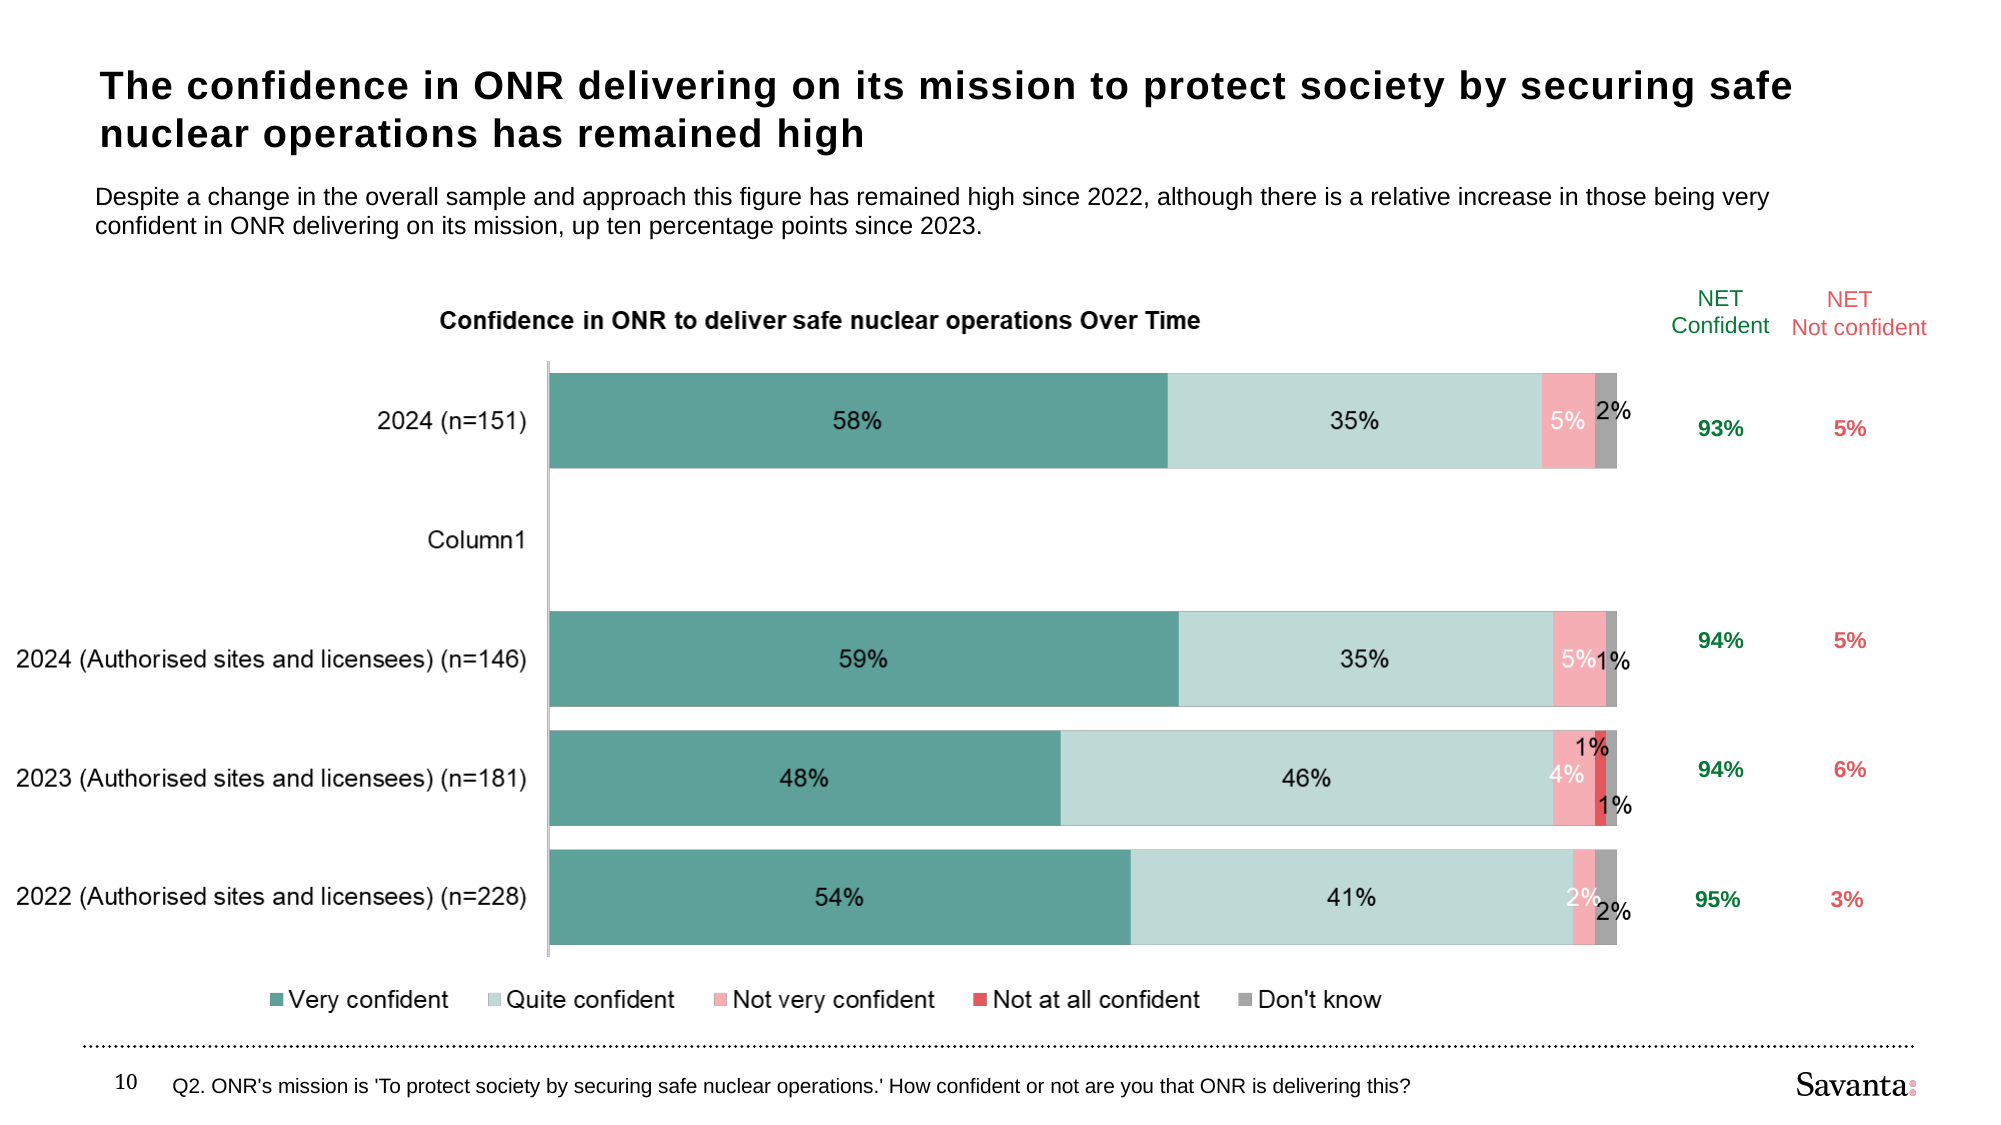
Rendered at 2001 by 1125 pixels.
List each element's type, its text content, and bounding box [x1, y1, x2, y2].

text_box 94% [1668, 617, 1774, 661]
text_box 94% [1668, 747, 1774, 790]
text_box 95% [1665, 876, 1771, 920]
title The confidence in ONR delivering on its mission to protect society by securing safe nuclear operations has remained high [84, 52, 1927, 164]
text_box 5% [1797, 617, 1903, 661]
text_box 6% [1797, 747, 1903, 790]
picture [2, 290, 1639, 1032]
text_box NET Confident [1651, 275, 1790, 346]
text_box Despite a change in the overall sample and approach this figure has remained high since 2022, although there is a relative increase in those being very confident in ONR delivering on its mission, up ten percentage points since 2023. [80, 172, 1891, 248]
slide_number 10 [84, 1065, 168, 1100]
text_box 93% [1668, 406, 1774, 449]
picture [1840, 1072, 1916, 1096]
text_box Q2. ONR's mission is 'To protect society by securing safe nuclear operations.' How confident or not are you that ONR is delivering this? [171, 1071, 1840, 1125]
text_box 3% [1794, 876, 1900, 920]
text_box NET Not confident [1753, 277, 1966, 347]
text_box 5% [1797, 406, 1903, 449]
